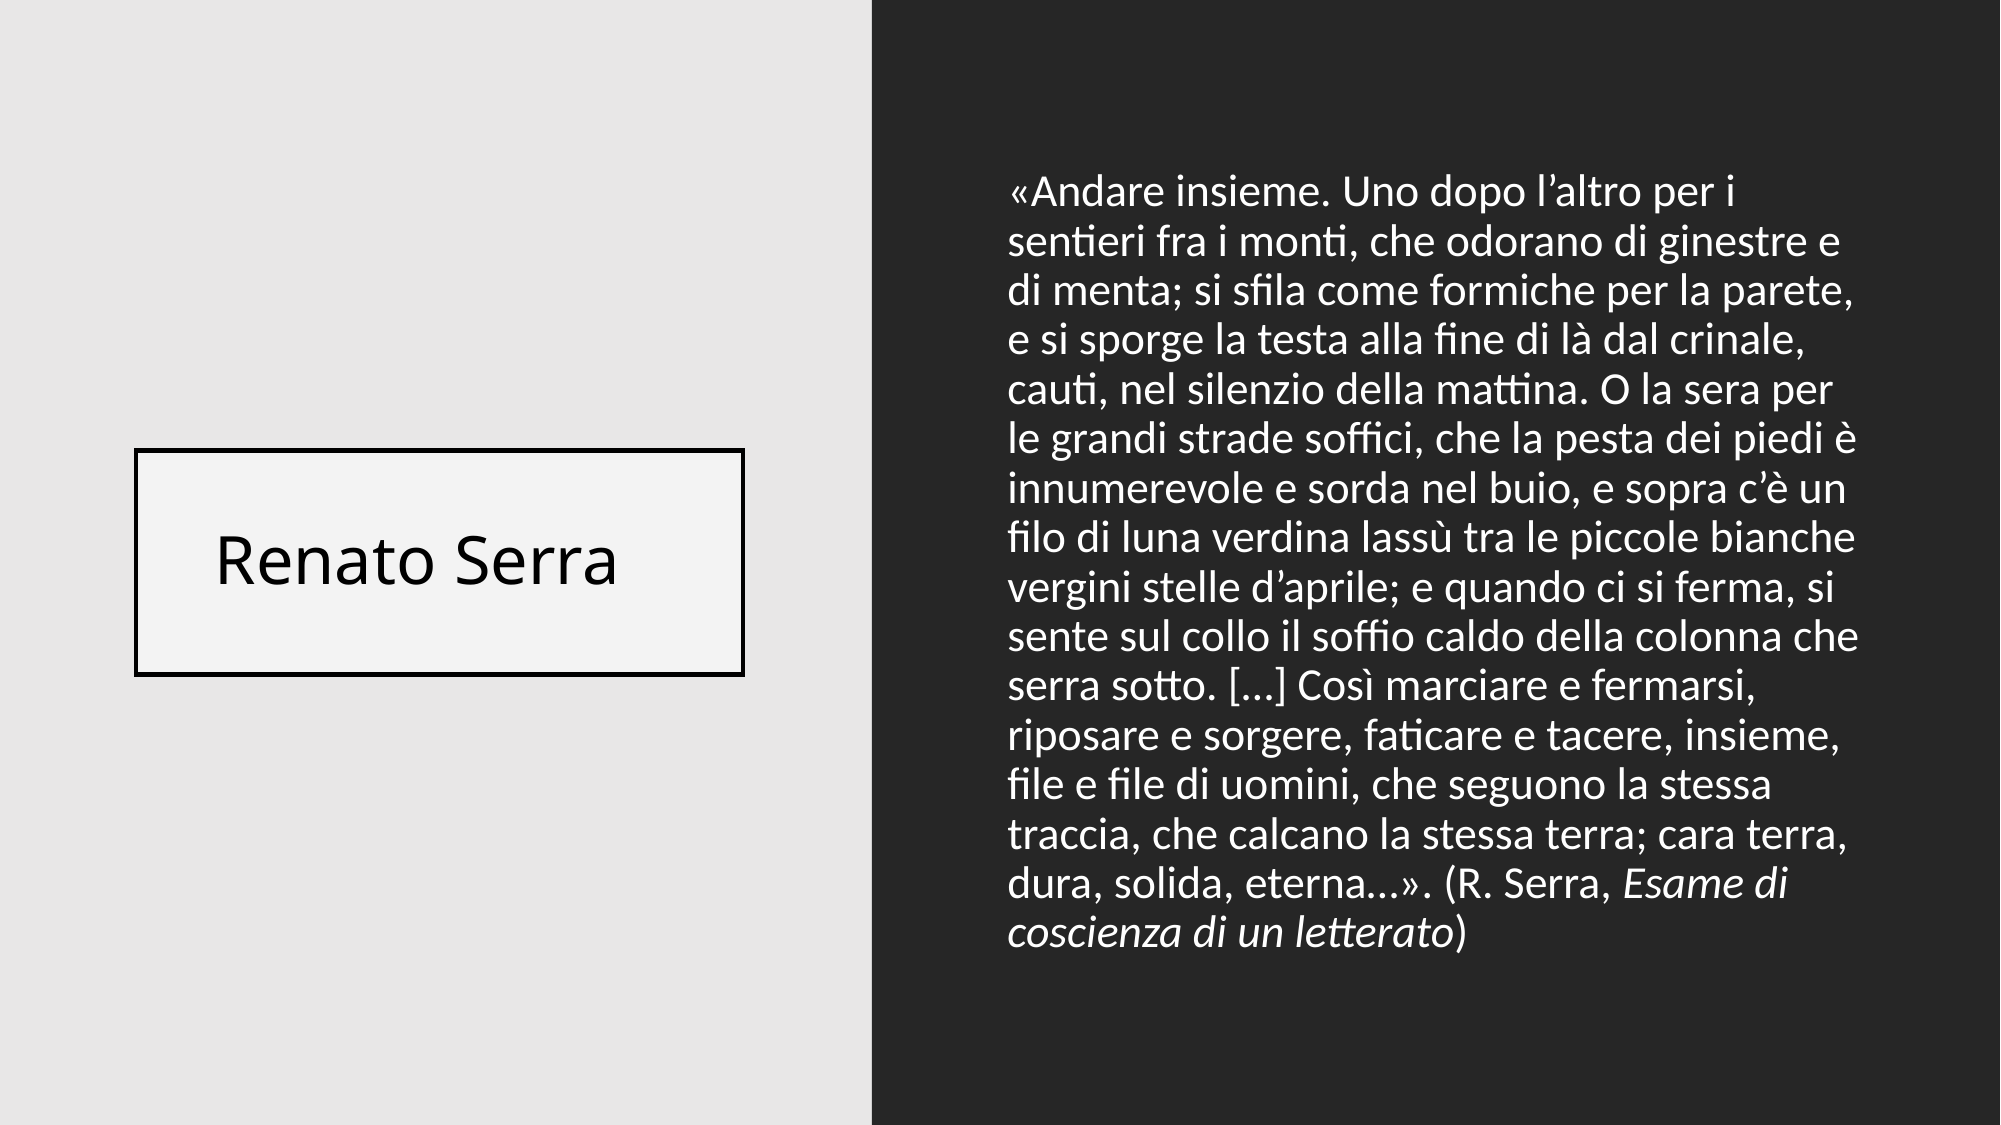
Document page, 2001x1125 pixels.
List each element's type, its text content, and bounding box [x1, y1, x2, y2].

text_box [871, 0, 2000, 1125]
list «Andare insieme. Uno dopo l’altro per i sentieri fra i monti, che odorano di ginestre e di menta; si sfila come formiche per la parete, e si sporge la testa alla fine di là dal crinale, cauti, nel silenzio della mattina. O la sera per le grandi strade soffici, che la pesta dei piedi è innumerevole e sorda nel buio, e sopra c’è un filo di luna verdina lassù tra le piccole bianche vergini stelle d’aprile; e quando ci si ferma, si sente sul collo il soffio caldo della colonna che serra sotto. […] Così marciare e fermarsi, riposare e sorgere, faticare e tacere, insieme, file e file di uomini, che seguono la stessa traccia, che calcano la stessa terra; cara terra, dura, solida, eterna…». (R. Serra, Esame di coscienza di un letterato) [992, 131, 1880, 994]
title Renato Serra [136, 450, 743, 675]
